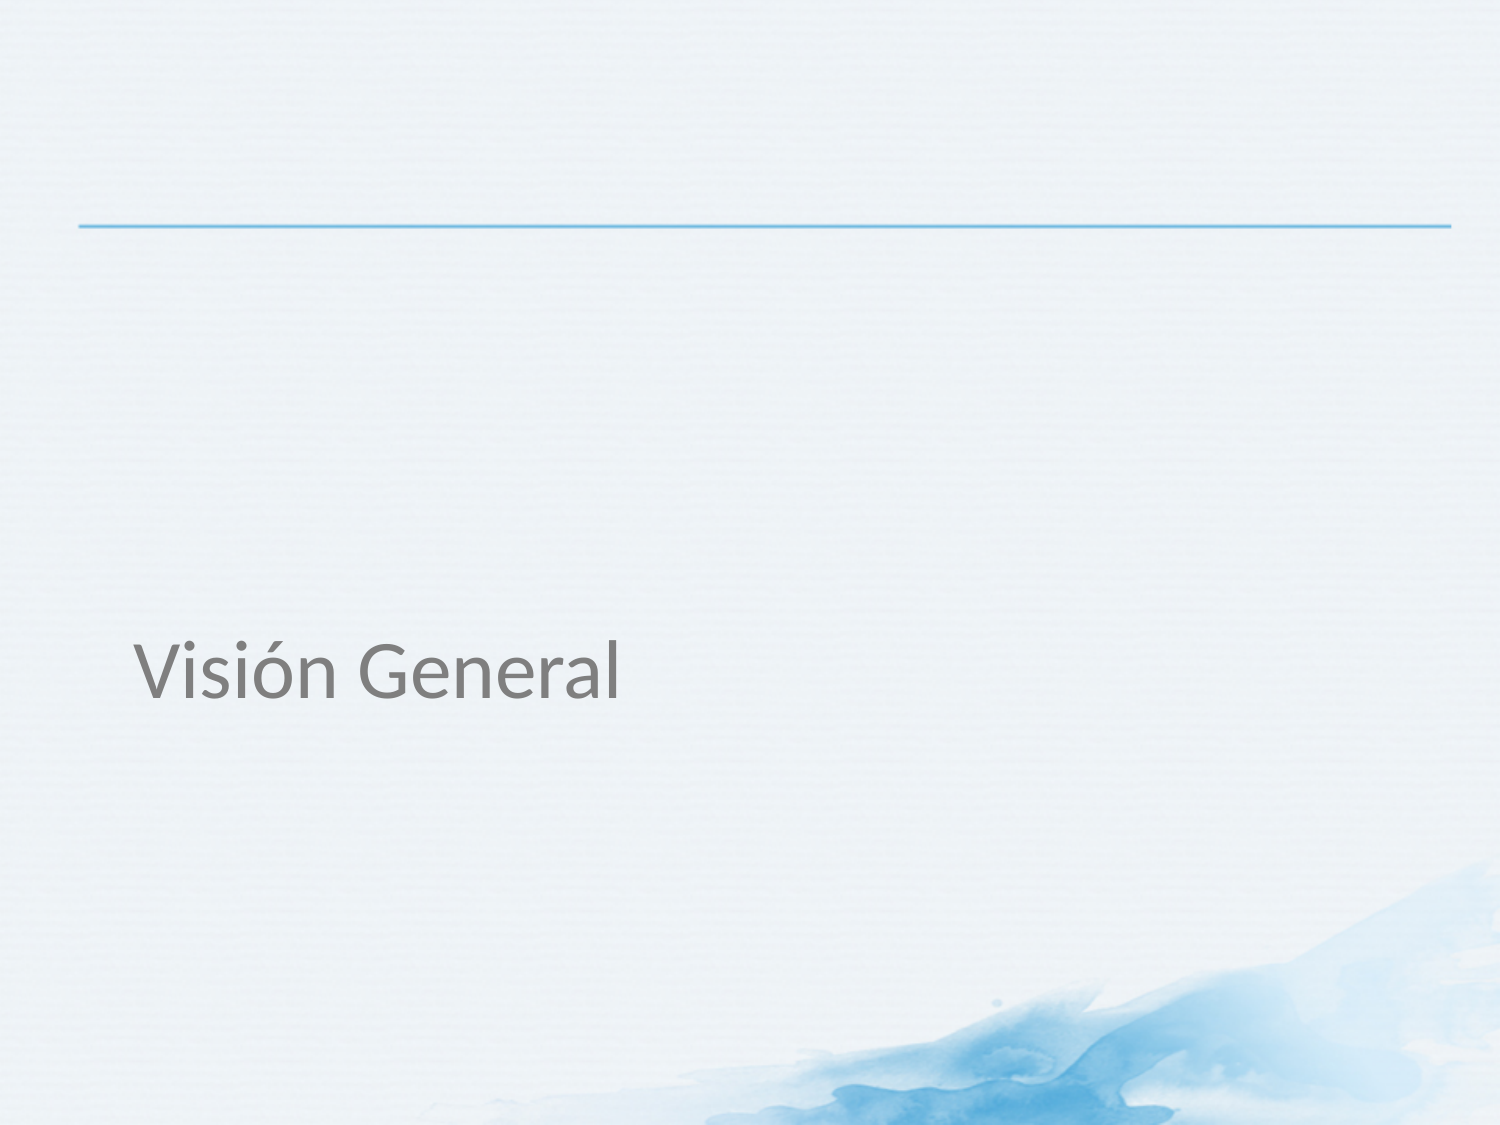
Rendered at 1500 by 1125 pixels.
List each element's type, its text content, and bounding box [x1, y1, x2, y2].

list Visión General [118, 476, 1394, 723]
picture [0, 0, 1500, 1125]
